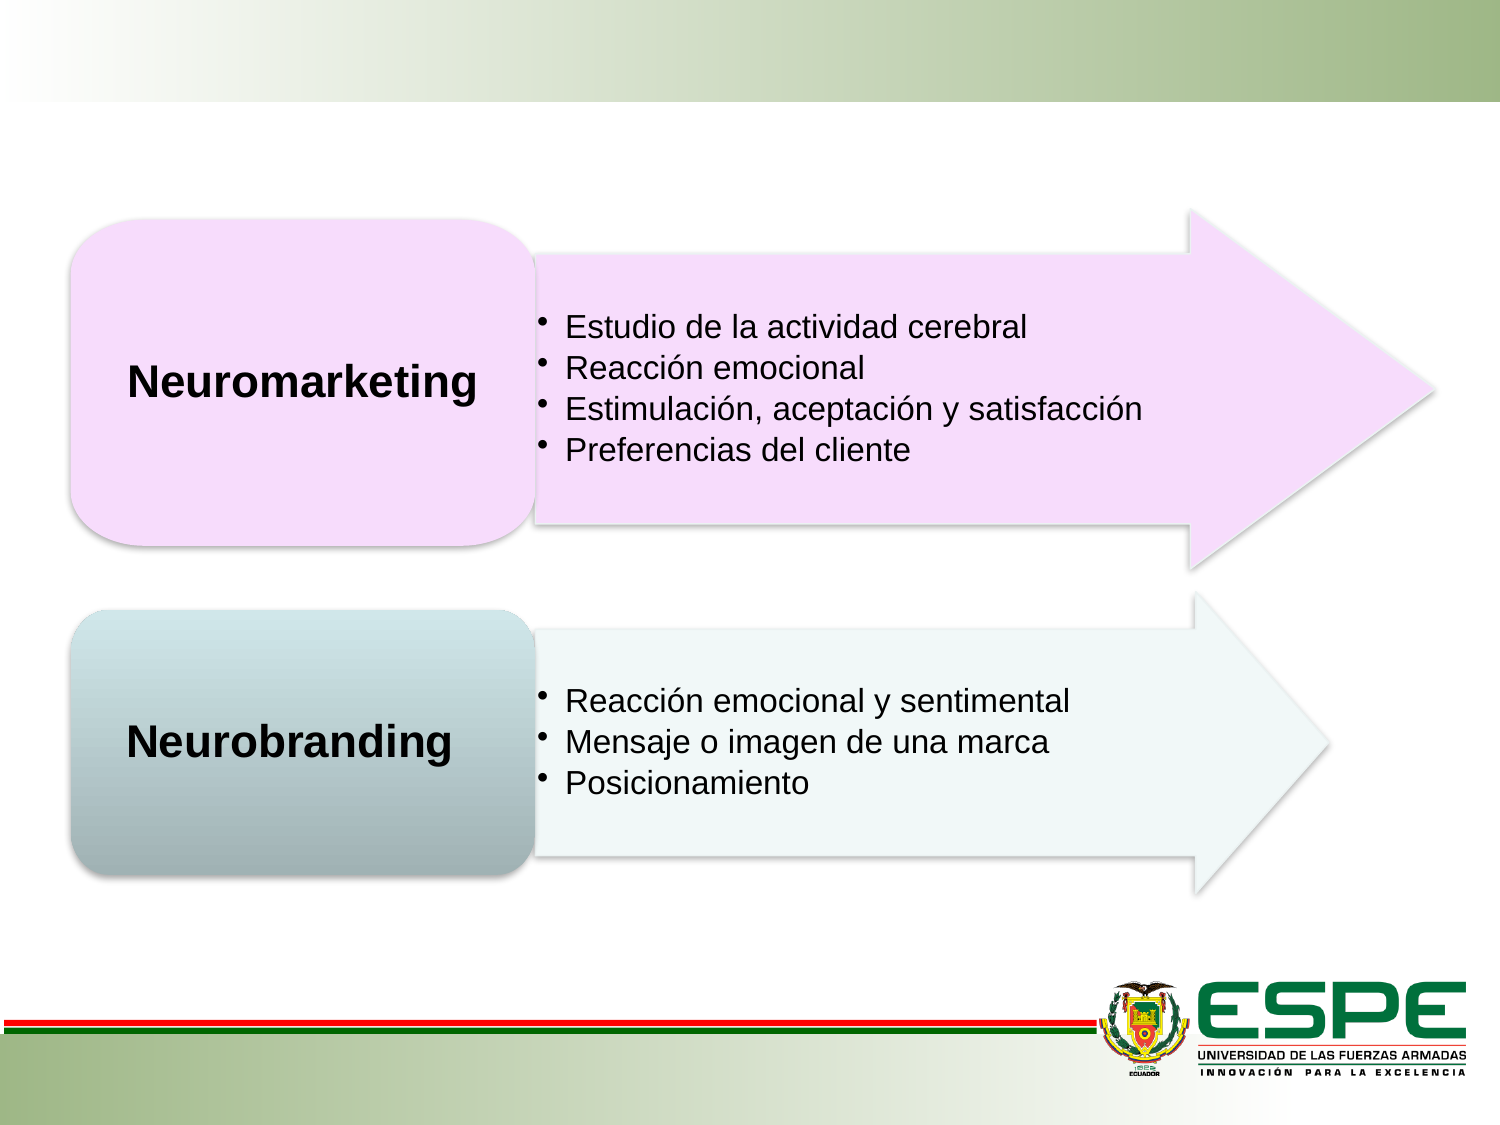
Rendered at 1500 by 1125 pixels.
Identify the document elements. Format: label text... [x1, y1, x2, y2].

text_box Neuromarketing [70, 219, 536, 546]
picture [1099, 981, 1466, 1076]
text_box Estudio de la actividad cerebral Reacción emocional Estimulación, aceptación y satisfacción Preferencias del cliente [534, 208, 1436, 570]
text_box Neurobranding [70, 610, 536, 875]
text_box Reacción emocional y sentimental Mensaje o imagen de una marca Posicionamiento [534, 590, 1330, 894]
